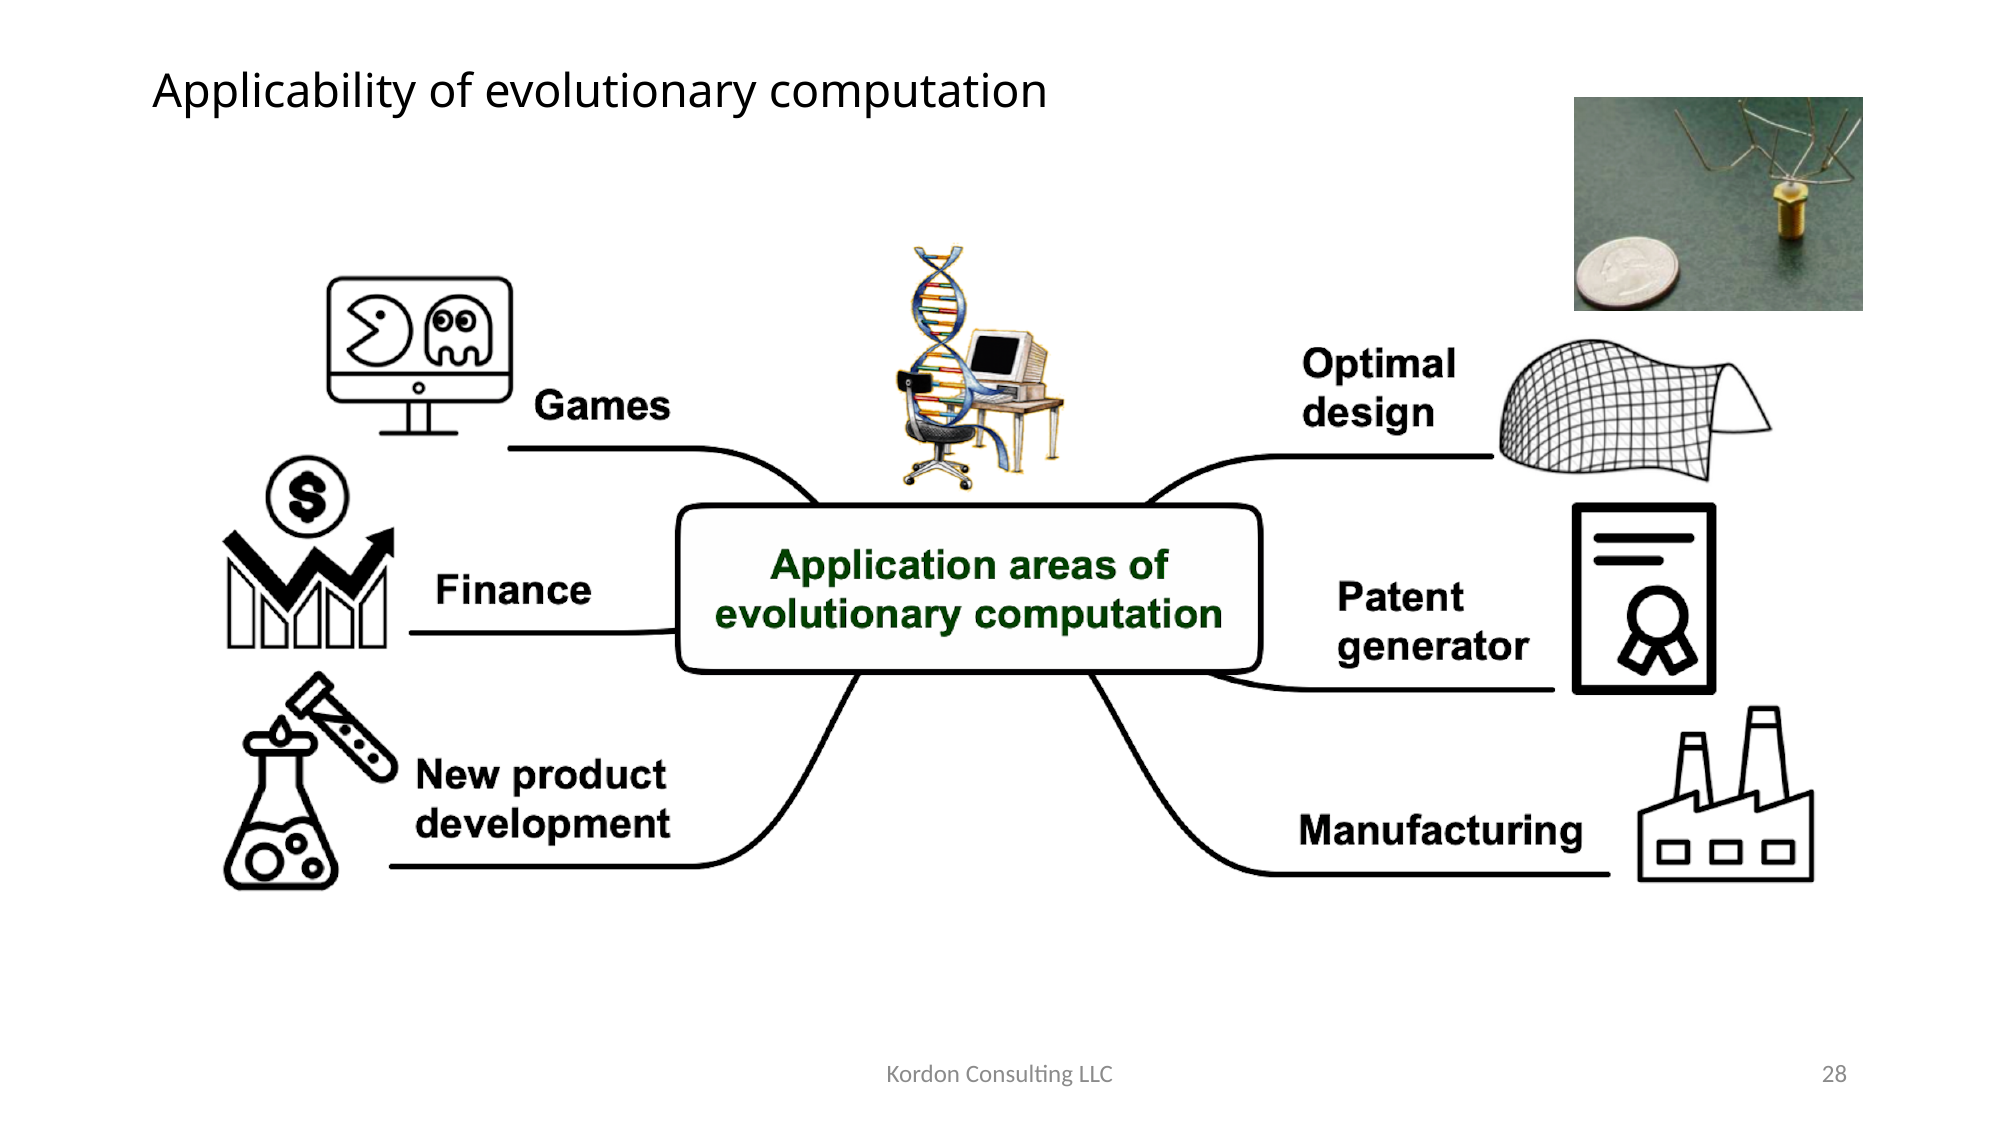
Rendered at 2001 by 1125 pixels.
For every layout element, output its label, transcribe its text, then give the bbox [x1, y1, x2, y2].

picture [213, 97, 1863, 898]
footer Kordon Consulting LLC [662, 1042, 1338, 1103]
slide_number 28 [1412, 1042, 1863, 1103]
title Applicability of evolutionary computation [137, 59, 1863, 126]
